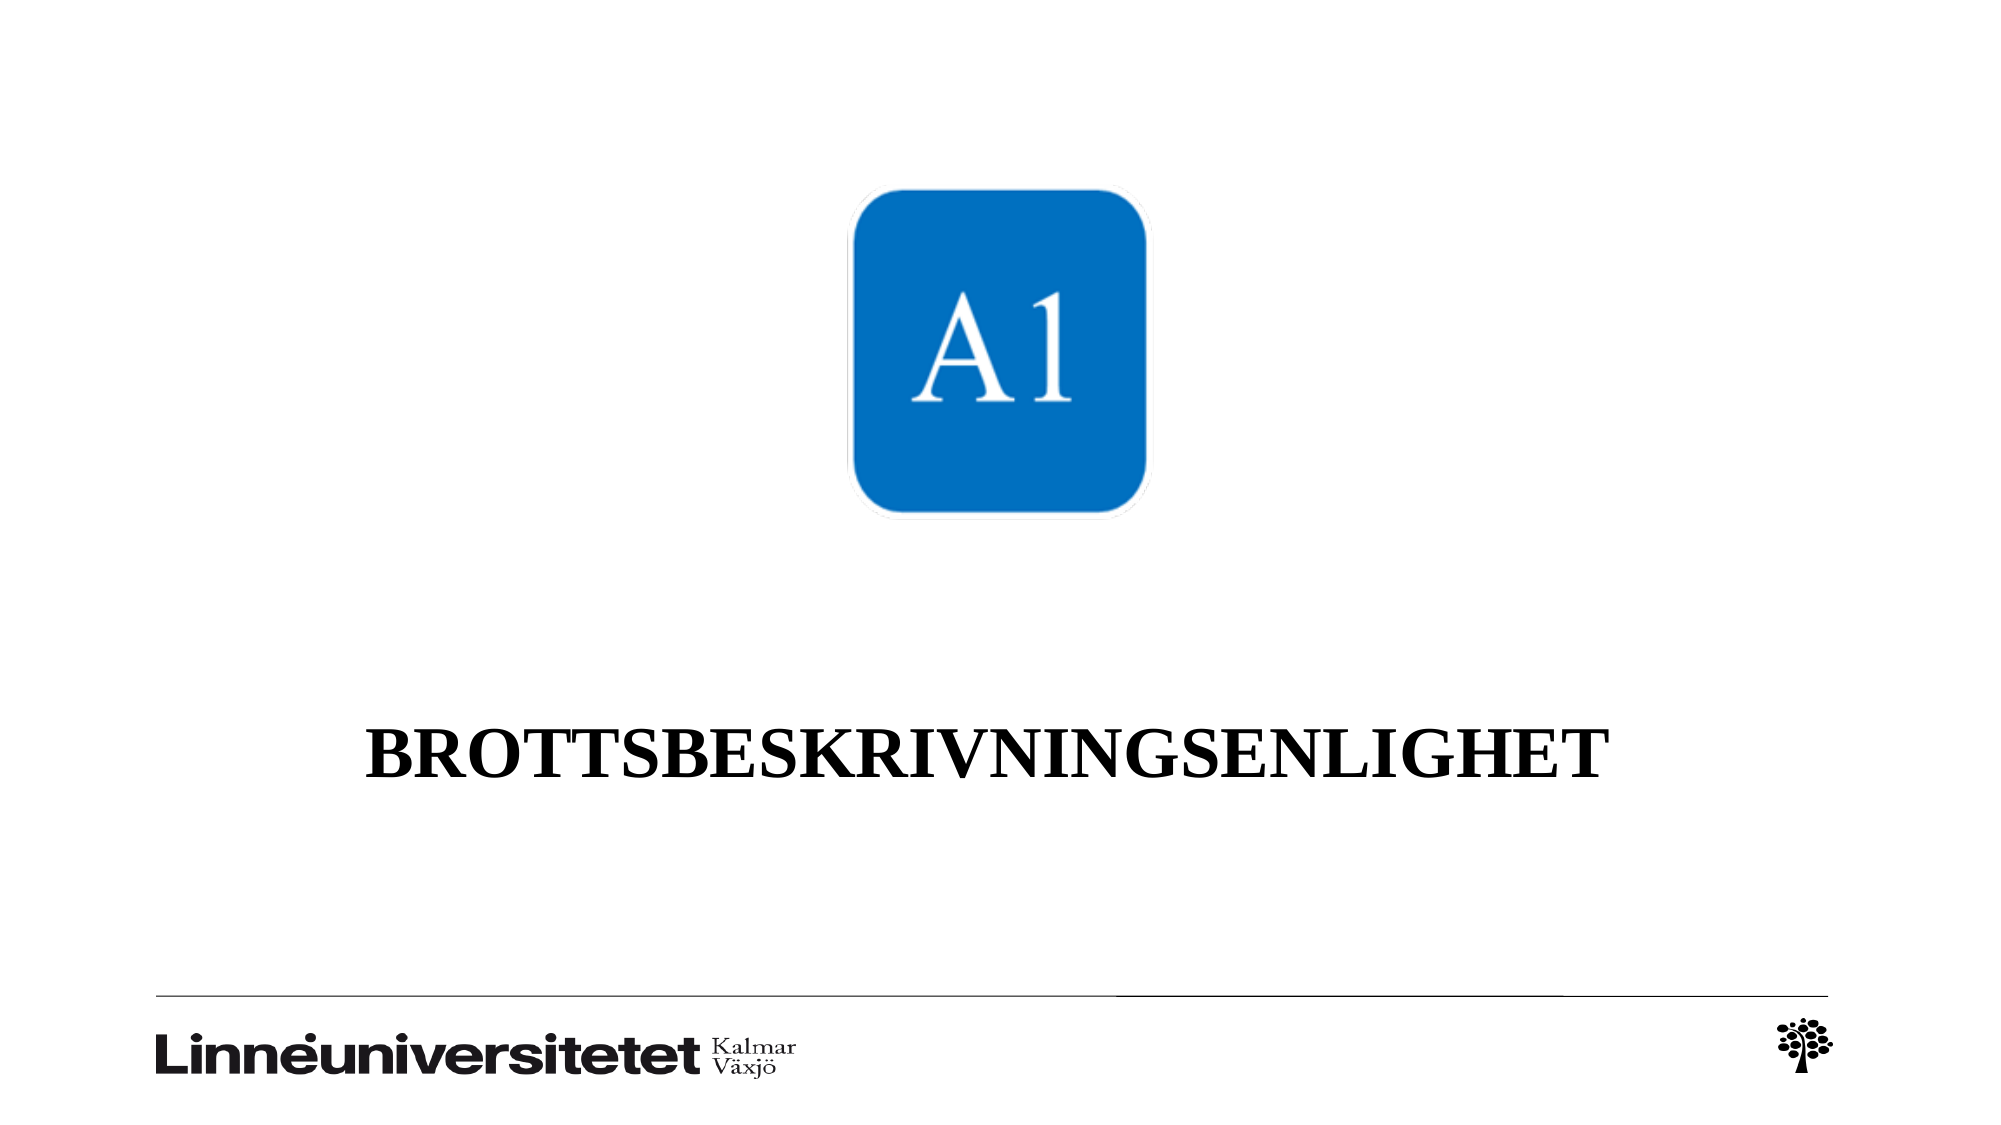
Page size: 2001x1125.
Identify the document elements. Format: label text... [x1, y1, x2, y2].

picture [156, 1033, 796, 1079]
picture [1777, 1018, 1833, 1073]
picture [822, 184, 1178, 540]
text_box BROTTSBESKRIVNINGSENLIGHET [220, 609, 1756, 845]
